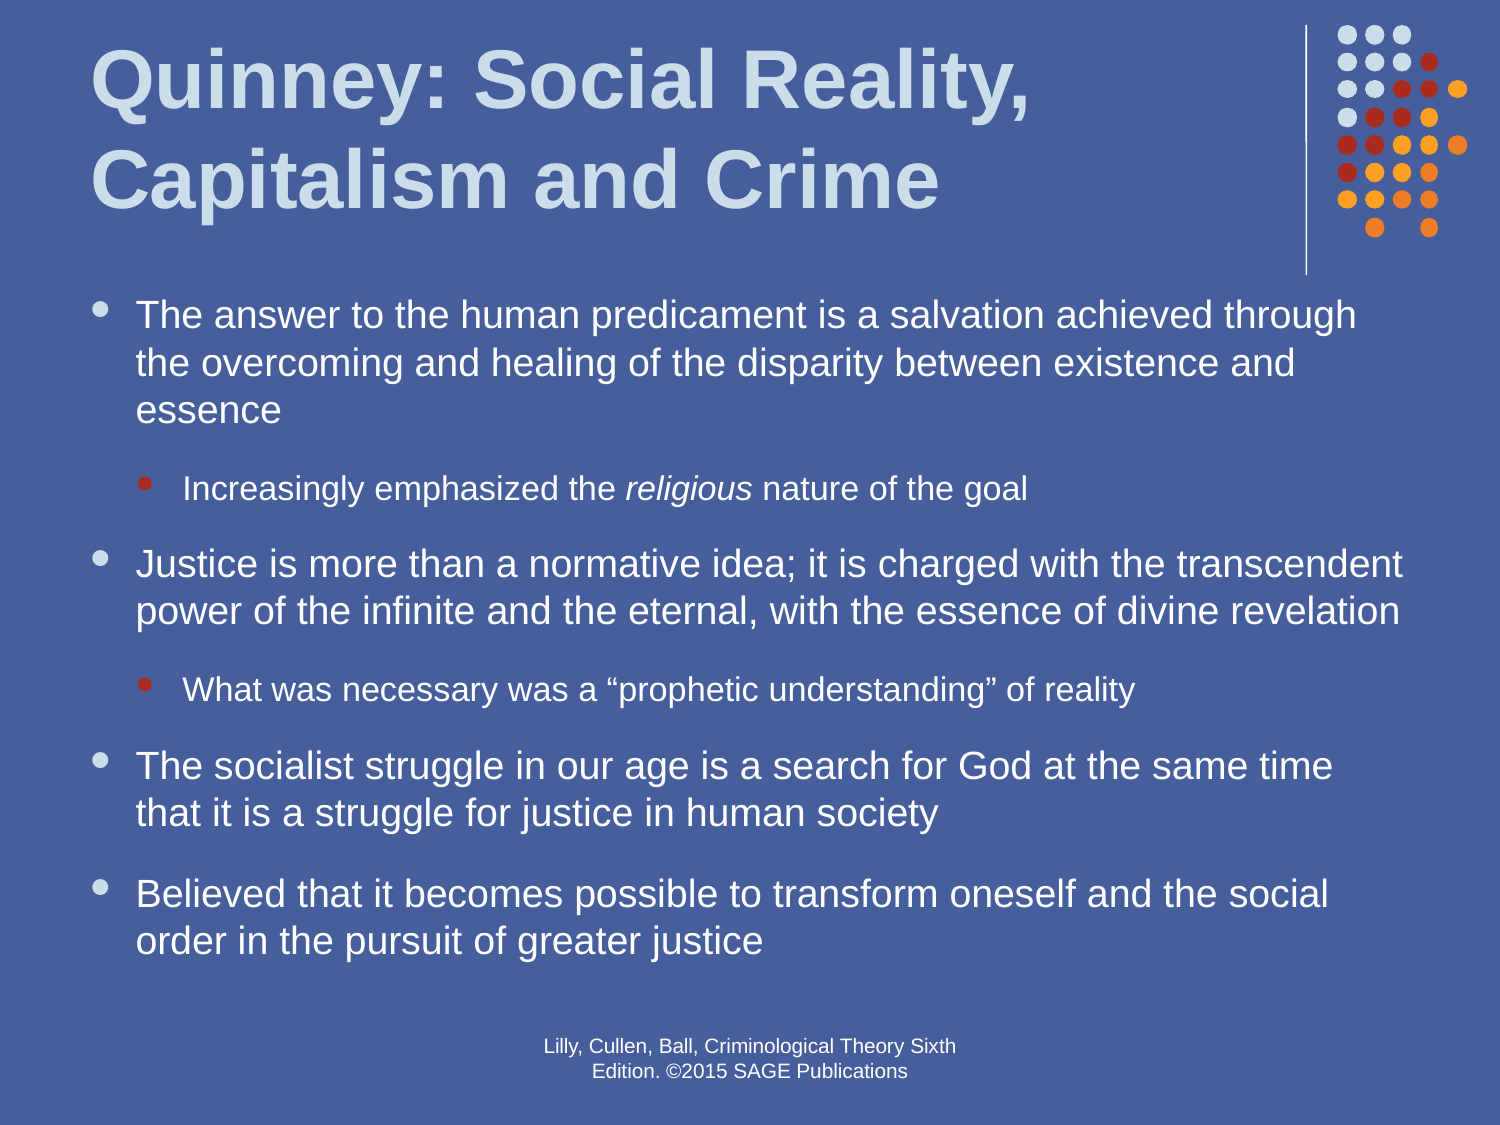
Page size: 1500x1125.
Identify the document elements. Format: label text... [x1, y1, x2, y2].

footer Lilly, Cullen, Ball, Criminological Theory Sixth Edition. ©2015 SAGE Publications [512, 1024, 988, 1101]
title Quinney: Social Reality, Capitalism and Crime [74, 19, 1313, 233]
list The answer to the human predicament is a salvation achieved through the overcoming and healing of the disparity between existence and essence Increasingly emphasized the religious nature of the goal Justice is more than a normative idea; it is charged with the transcendent power of the infinite and the eternal, with the essence of divine revelation What was necessary was a “prophetic understanding” of reality The socialist struggle in our age is a search for God at the same time that it is a struggle for justice in human society Believed that it becomes possible to transform oneself and the social order in the pursuit of greater justice [74, 281, 1426, 1006]
